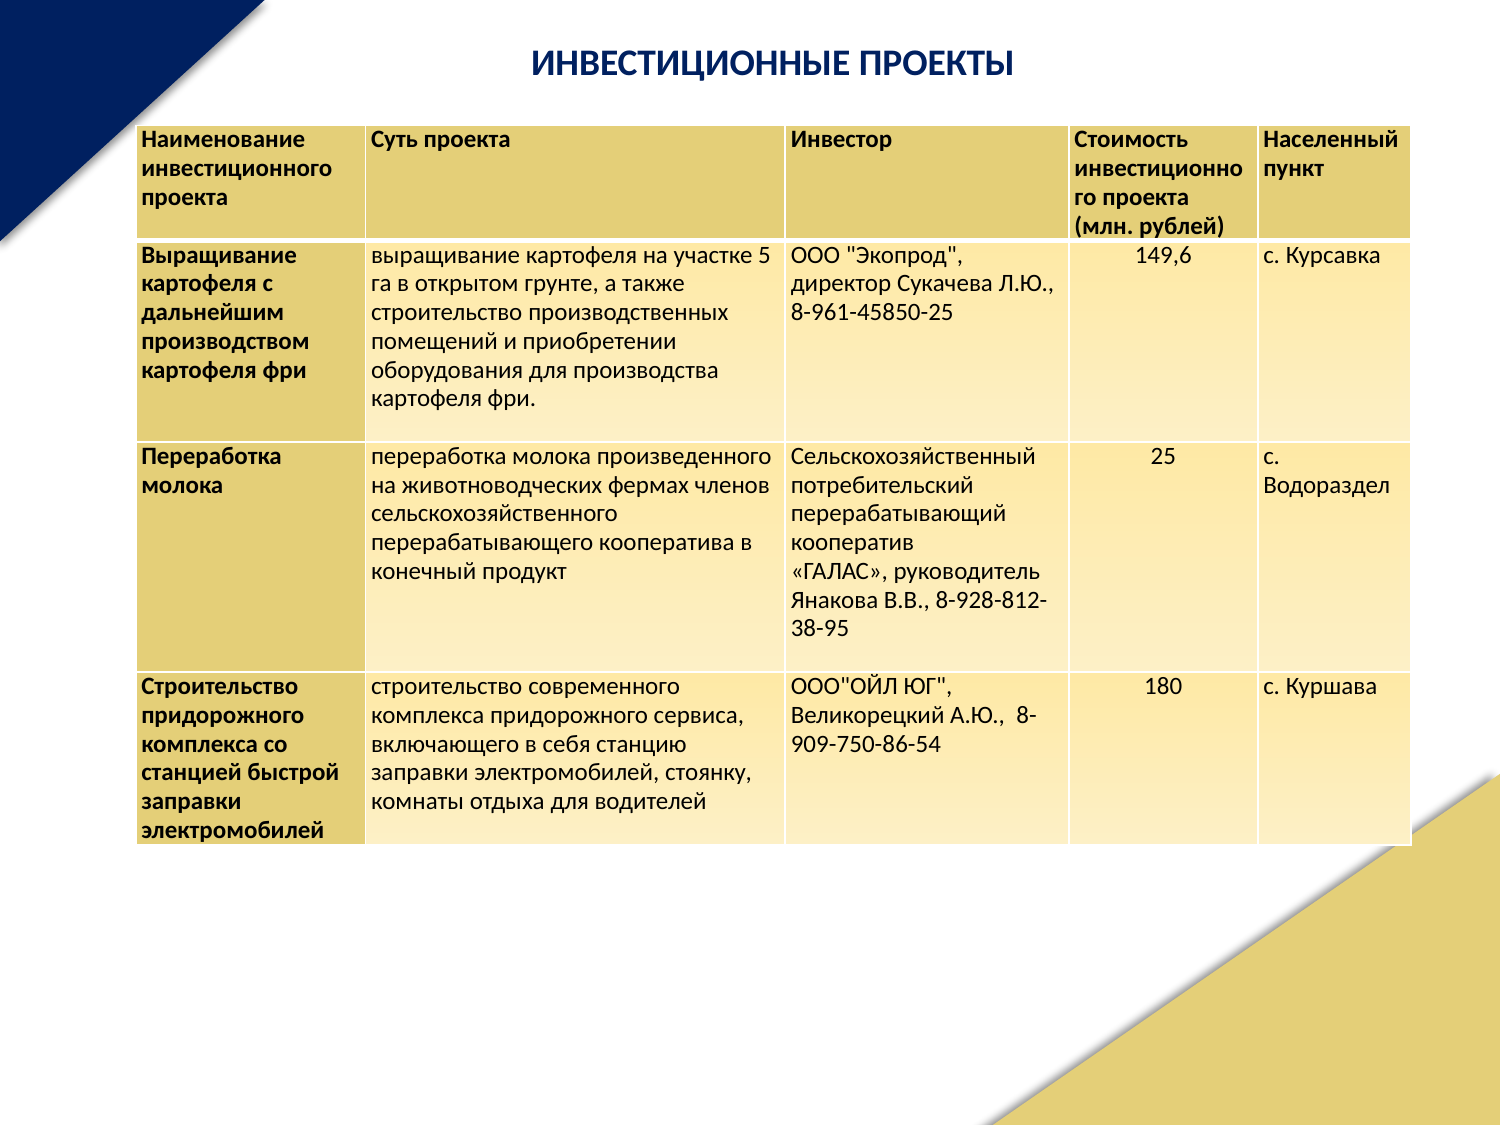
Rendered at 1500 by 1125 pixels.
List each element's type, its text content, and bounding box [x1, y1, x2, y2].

table_cell переработка молока произведенного на животноводческих фермах членов сельскохозяйственного перерабатывающего кооператива в конечный продукт [366, 443, 784, 671]
table_cell Переработка молока [137, 443, 365, 671]
table_header Стоимость инвестиционного проекта (млн. рублей) [1070, 126, 1257, 238]
table_header Суть проекта [366, 126, 784, 238]
table_cell Строительство придорожного комплекса со станцией быстрой заправки электромобилей [137, 673, 365, 844]
table_cell выращивание картофеля на участке 5 га в открытом грунте, а также строительство производственных помещений и приобретении оборудования для производства картофеля фри. [366, 243, 784, 441]
text_box ИНВЕСТИЦИОННЫЕ ПРОЕКТЫ [516, 30, 1031, 91]
table_cell строительство современного комплекса придорожного сервиса, включающего в себя станцию заправки электромобилей, стоянку, комнаты отдыха для водителей [366, 673, 784, 844]
table_cell 149,6 [1070, 243, 1257, 441]
table_cell Сельскохозяйственный потребительский перерабатывающий кооператив «ГАЛАС», руководитель Янакова В.В., 8-928-812-38-95 [786, 443, 1068, 671]
table_cell Выращивание картофеля с дальнейшим производством картофеля фри [137, 243, 365, 441]
table_cell ООО "Экопрод", директор Сукачева Л.Ю., 8-961-45850-25 [786, 243, 1068, 441]
table_cell ООО"ОЙЛ ЮГ", Великорецкий А.Ю., 8-909-750-86-54 [786, 673, 1068, 844]
table_header Населенный пункт [1259, 126, 1410, 238]
table_cell с. Куршава [1259, 673, 1410, 844]
table_header Наименование инвестиционного проекта [137, 126, 365, 238]
table_header Инвестор [786, 126, 1068, 238]
table_cell с. Водораздел [1259, 443, 1410, 671]
table_cell с. Курсавка [1259, 243, 1410, 441]
table_cell 180 [1070, 673, 1257, 844]
table_cell 25 [1070, 443, 1257, 671]
